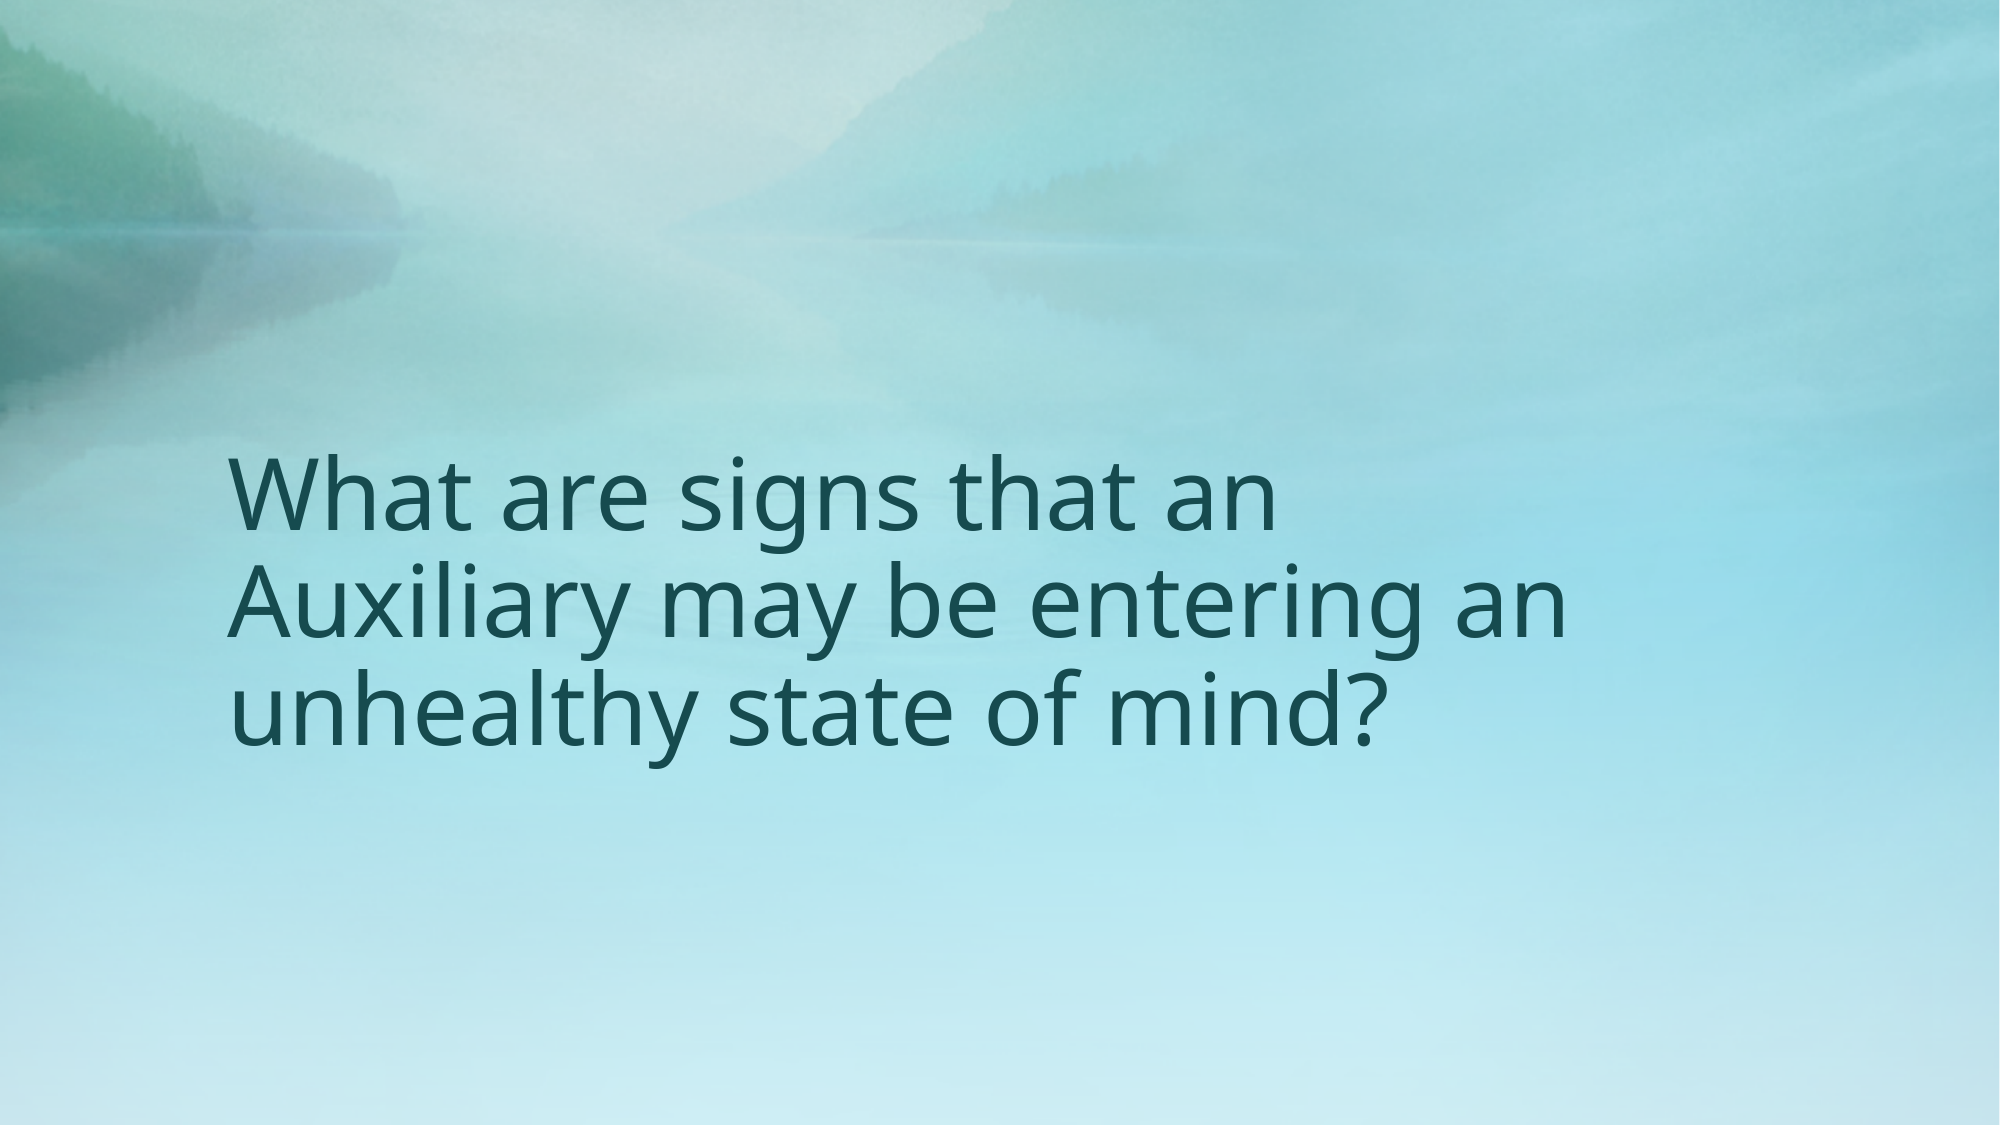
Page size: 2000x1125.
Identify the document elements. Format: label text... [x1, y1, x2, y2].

picture [0, 0, 2000, 1125]
title What are signs that an Auxiliary may be entering an unhealthy state of mind? [212, 337, 1600, 775]
